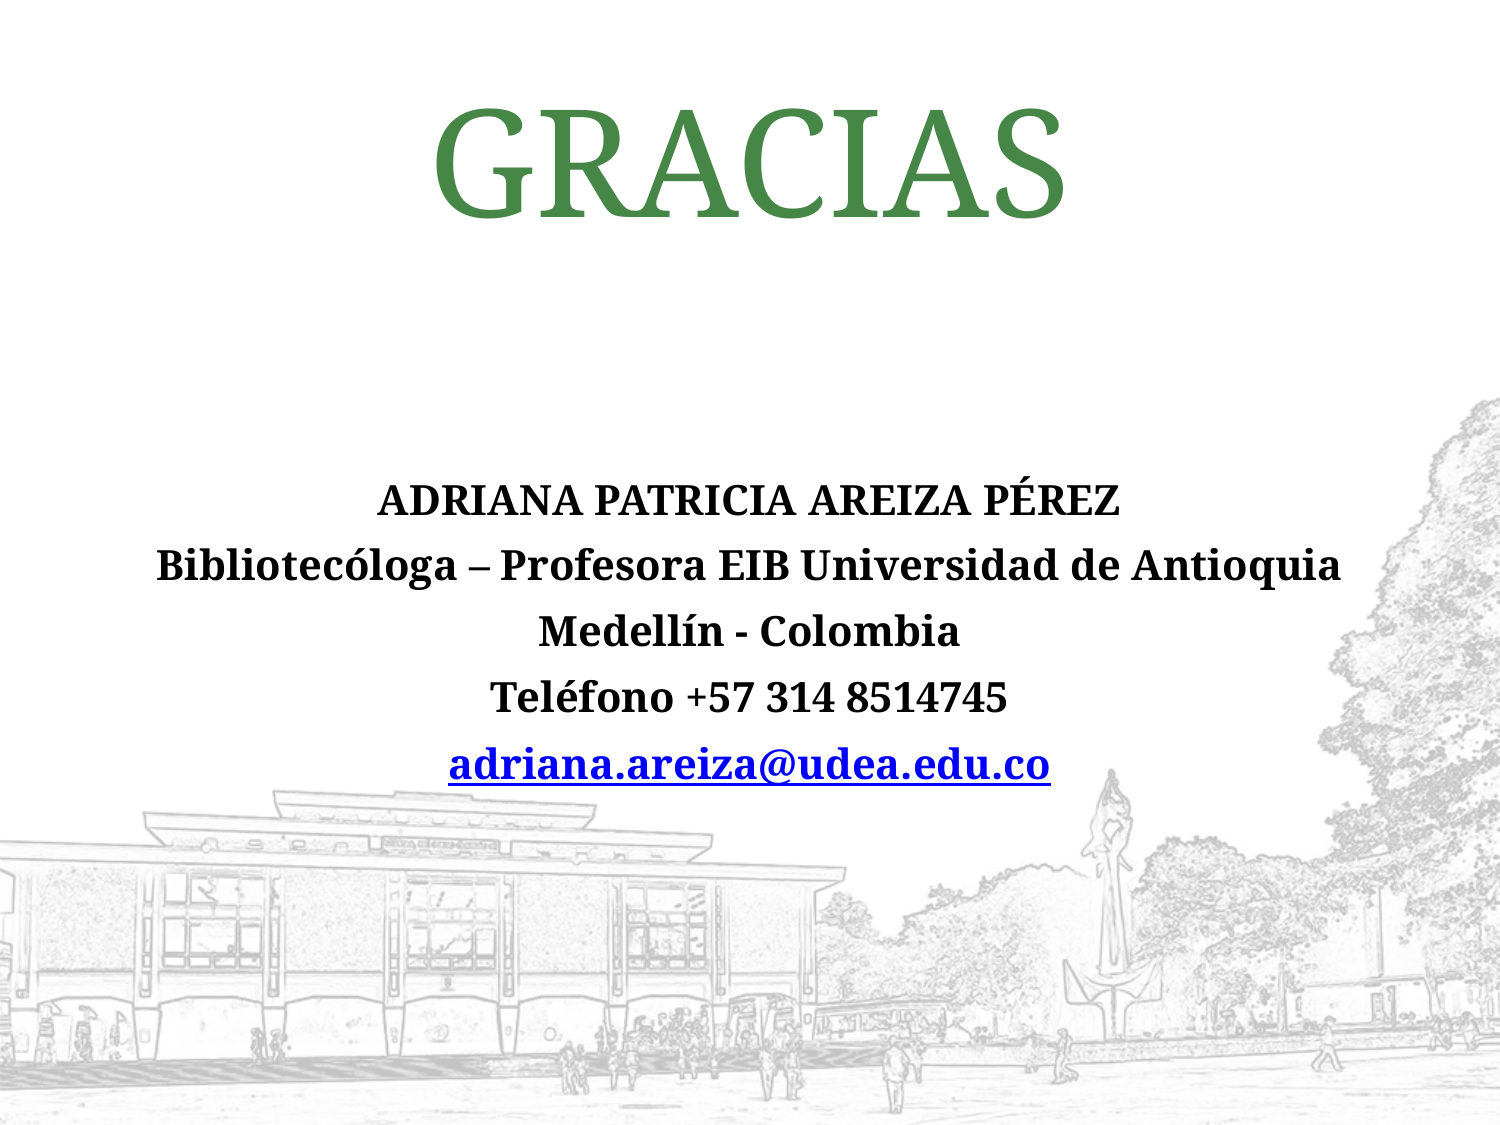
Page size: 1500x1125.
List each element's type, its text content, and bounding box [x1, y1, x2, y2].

list ADRIANA PATRICIA AREIZA PÉREZ Bibliotecóloga – Profesora EIB Universidad de Antioquia Medellín - Colombia Teléfono +57 314 8514745 adriana.areiza@udea.edu.co [103, 458, 1397, 842]
title GRACIAS [103, 59, 1397, 278]
